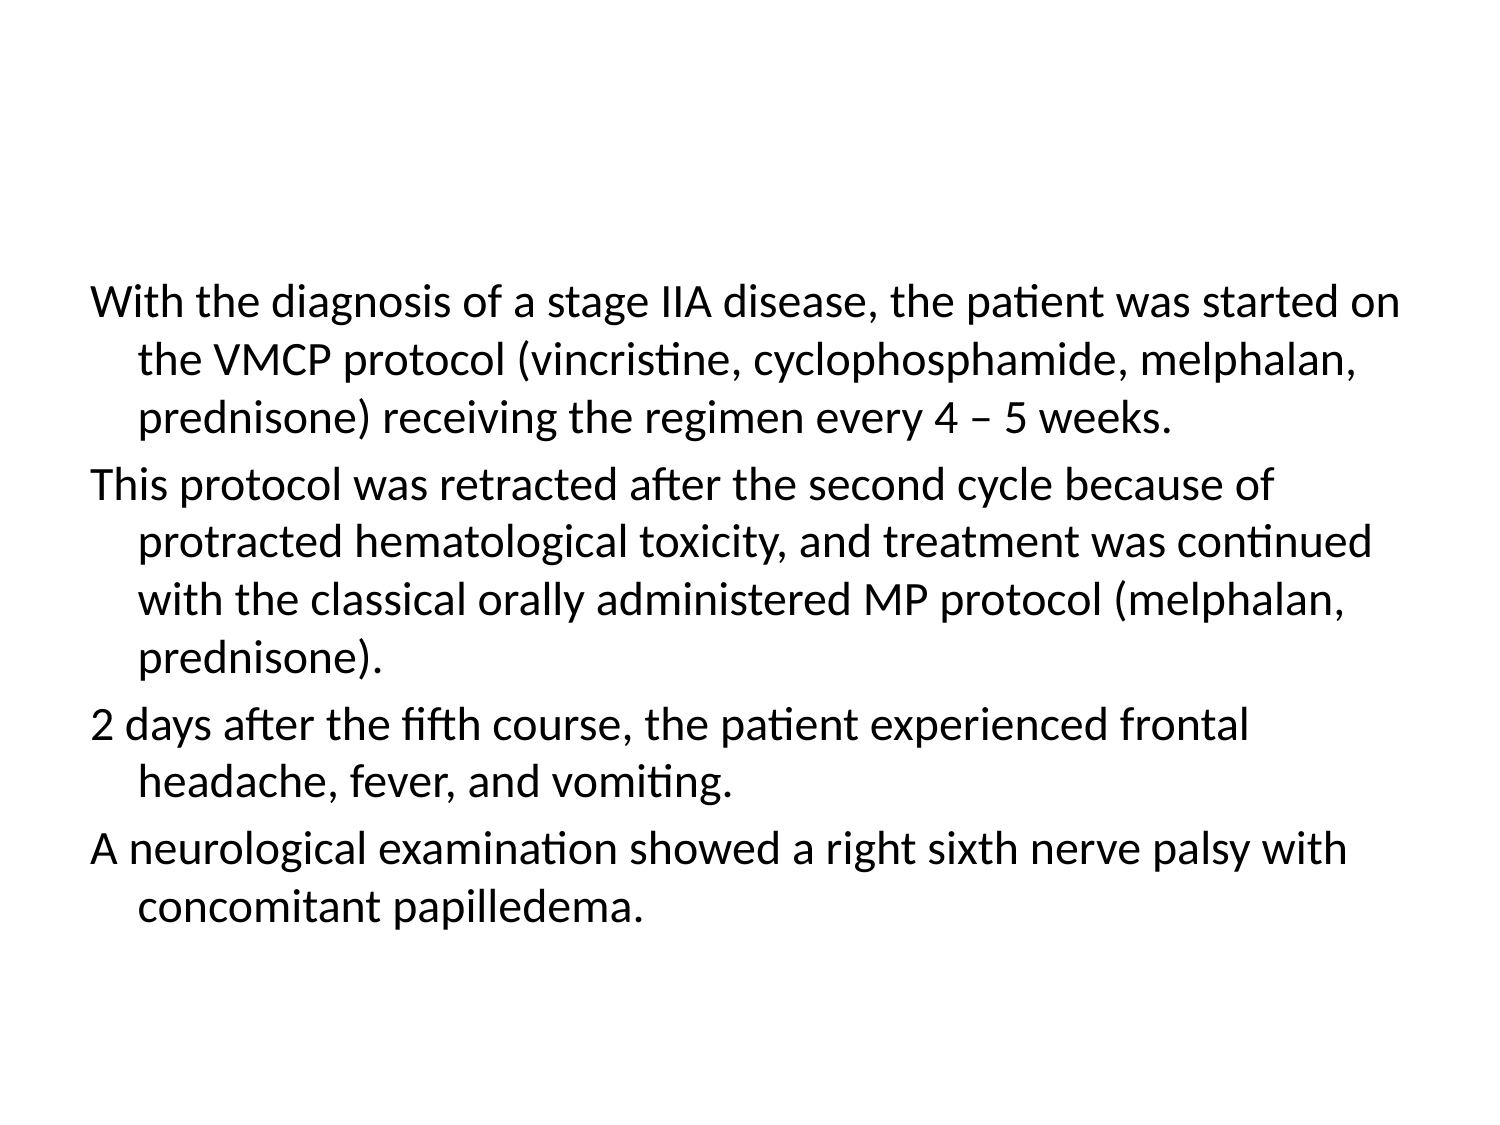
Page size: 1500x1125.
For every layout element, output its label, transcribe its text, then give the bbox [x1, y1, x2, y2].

list With the diagnosis of a stage IIA disease, the patient was started on the VMCP protocol (vincristine, cyclophosphamide, melphalan, prednisone) receiving the regimen every 4 – 5 weeks. This protocol was retracted after the second cycle because of protracted hematological toxicity, and treatment was continued with the classical orally administered MP protocol (melphalan, prednisone). 2 days after the fifth course, the patient experienced frontal headache, fever, and vomiting. A neurological examination showed a right sixth nerve palsy with concomitant papilledema. [75, 262, 1425, 1005]
